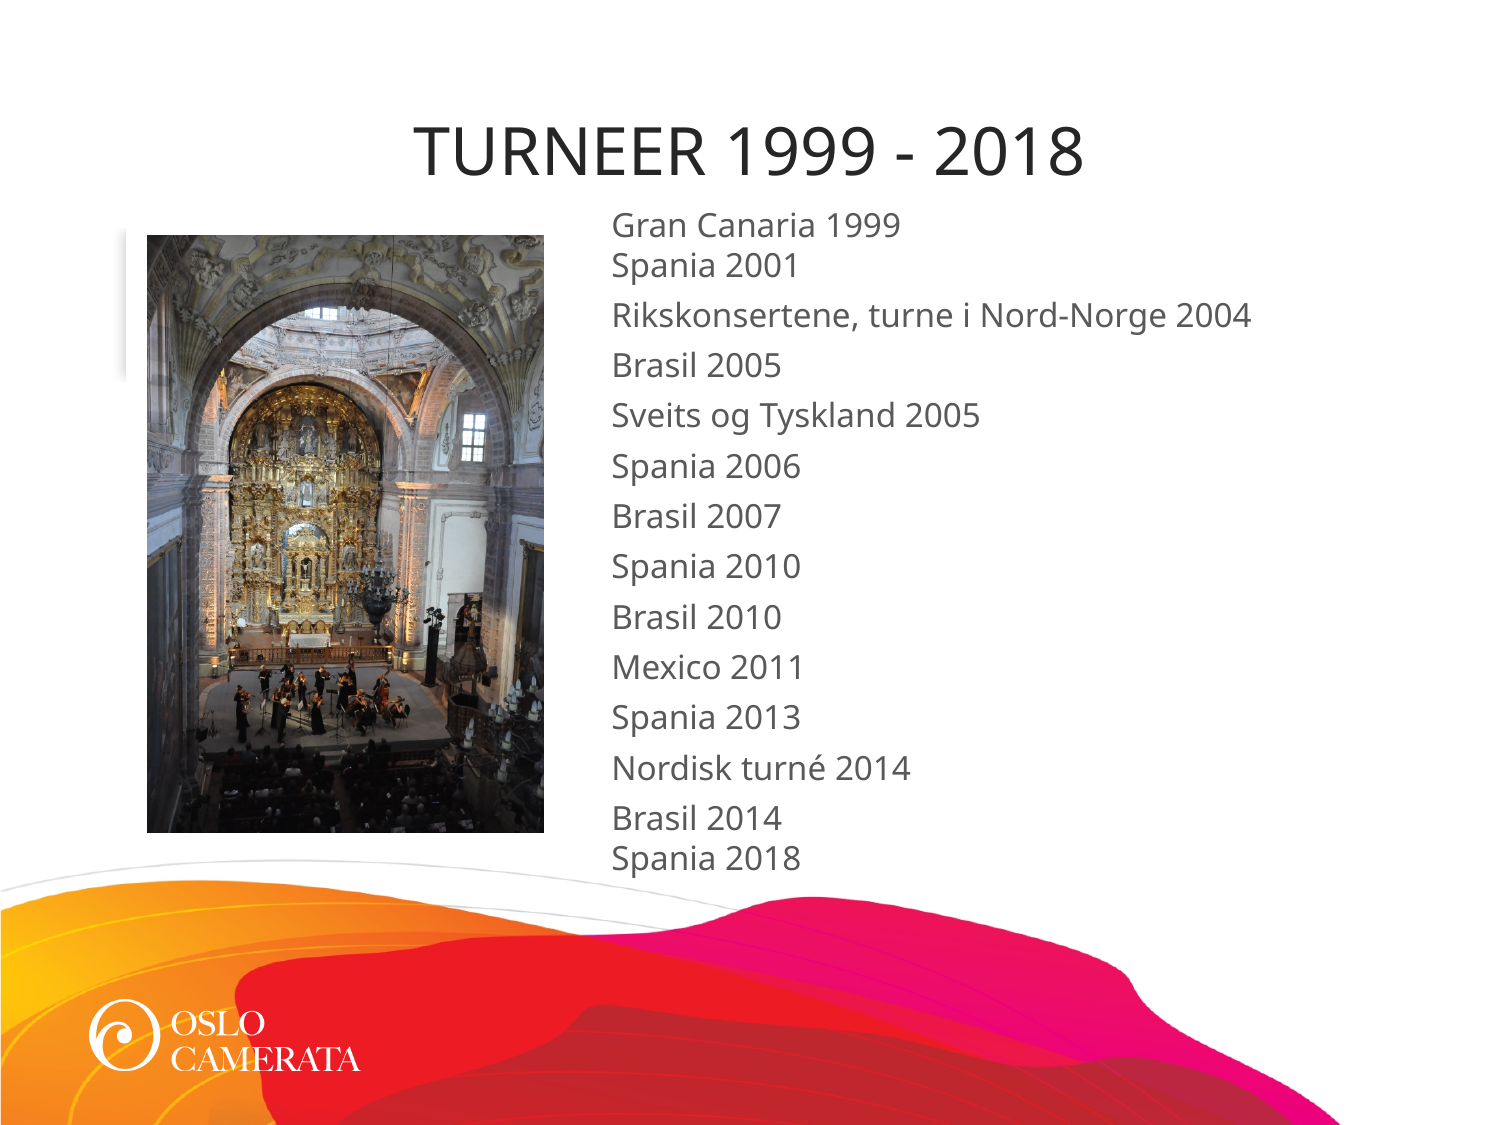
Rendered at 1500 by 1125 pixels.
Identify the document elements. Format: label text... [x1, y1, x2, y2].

picture [2, 139, 1388, 1125]
list Gran Canaria 1999 Spania 2001 Rikskonsertene, turne i Nord-Norge 2004 Brasil 2005 Sveits og Tyskland 2005 Spania 2006 Brasil 2007 Spania 2010 Brasil 2010 Mexico 2011 Spania 2013 Nordisk turné 2014 Brasil 2014 Spania 2018 [596, 208, 1353, 894]
text_box TURNEER 1999 - 2018 [41, 89, 1459, 208]
